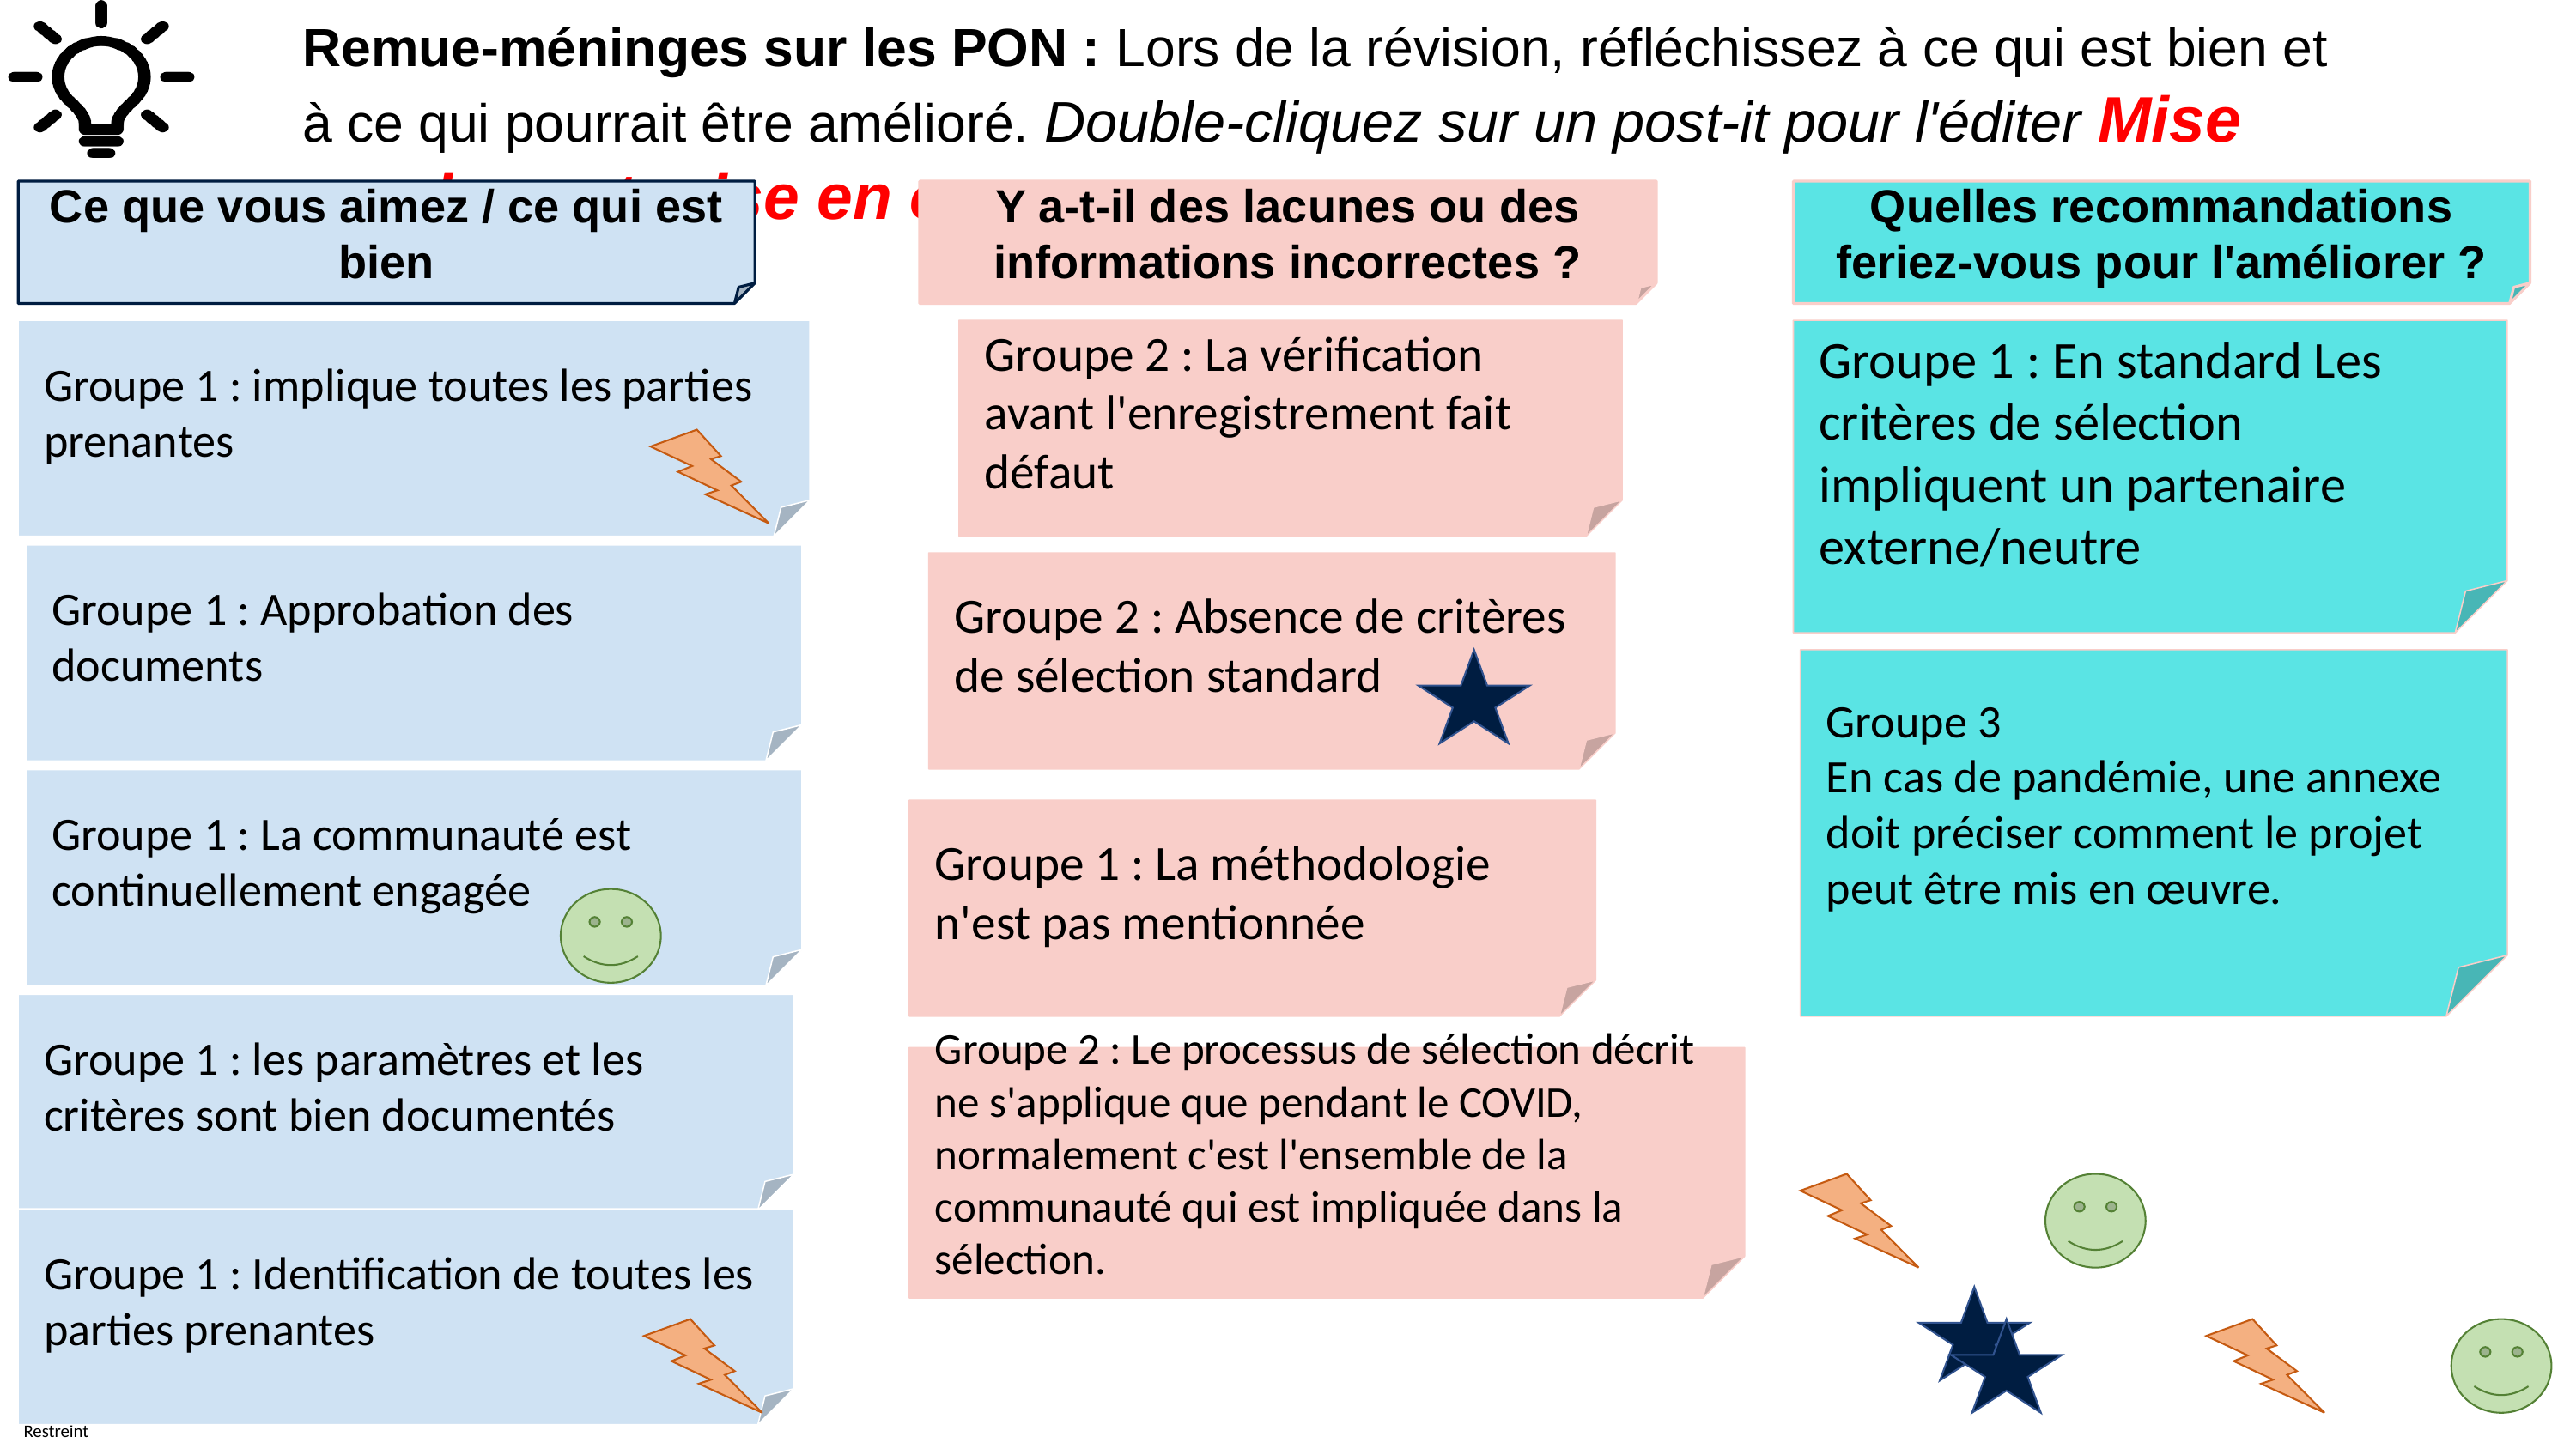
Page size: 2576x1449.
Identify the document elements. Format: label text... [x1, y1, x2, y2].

text_box Y a-t-il des lacunes ou des informations incorrectes ? [920, 181, 1657, 304]
text_box Groupe 1 : La communauté est continuellement engagée [26, 769, 802, 986]
text_box Groupe 1 : Approbation des documents [26, 544, 802, 761]
text_box [1418, 649, 1530, 744]
text_box [650, 429, 769, 524]
text_box [2008, 1322, 2031, 1334]
text_box Groupe 2 : Le processus de sélection décrit ne s'applique que pendant le COVID, normalement c'est l'ensemble de la communauté qui est impliquée dans la sélection. [908, 1047, 1745, 1299]
text_box [644, 1319, 762, 1413]
text_box [1800, 1173, 1919, 1268]
text_box [2045, 1173, 2146, 1268]
text_box Groupe 1 : En standard Les critères de sélection impliquent un partenaire externe/neutre [1793, 320, 2507, 634]
text_box Remue-méninges sur les PON : Lors de la révision, réfléchissez à ce qui est bien et à ce qui pourrait être amélioré. Double-cliquez sur un post-it pour l'éditer Mise en place et mise en œuvre [276, 0, 2358, 304]
text_box Groupe 1 : La méthodologie n'est pas mentionnée [908, 800, 1596, 1016]
text_box Groupe 1 : implique toutes les parties prenantes [18, 320, 811, 537]
text_box Groupe 1 : les paramètres et les critères sont bien documentés [18, 994, 794, 1209]
text_box Groupe 1 : Identification de toutes les parties prenantes [18, 1209, 794, 1425]
picture [5, 0, 197, 158]
text_box [1950, 1319, 2063, 1413]
text_box Groupe 2 : Absence de critères de sélection standard [928, 553, 1615, 769]
text_box [1918, 1287, 2005, 1381]
text_box Groupe 3 En cas de pandémie, une annexe doit préciser comment le projet peut être mis en œuvre. [1800, 649, 2508, 1016]
text_box Quelles recommandations feriez-vous pour l'améliorer ? [1793, 181, 2530, 304]
text_box Groupe 2 : La vérification avant l'enregistrement fait défaut [958, 320, 1623, 537]
text_box [2451, 1319, 2552, 1413]
text_box Ce que vous aimez / ce qui est bien [18, 181, 756, 304]
text_box [560, 888, 661, 983]
text_box [2206, 1319, 2325, 1413]
